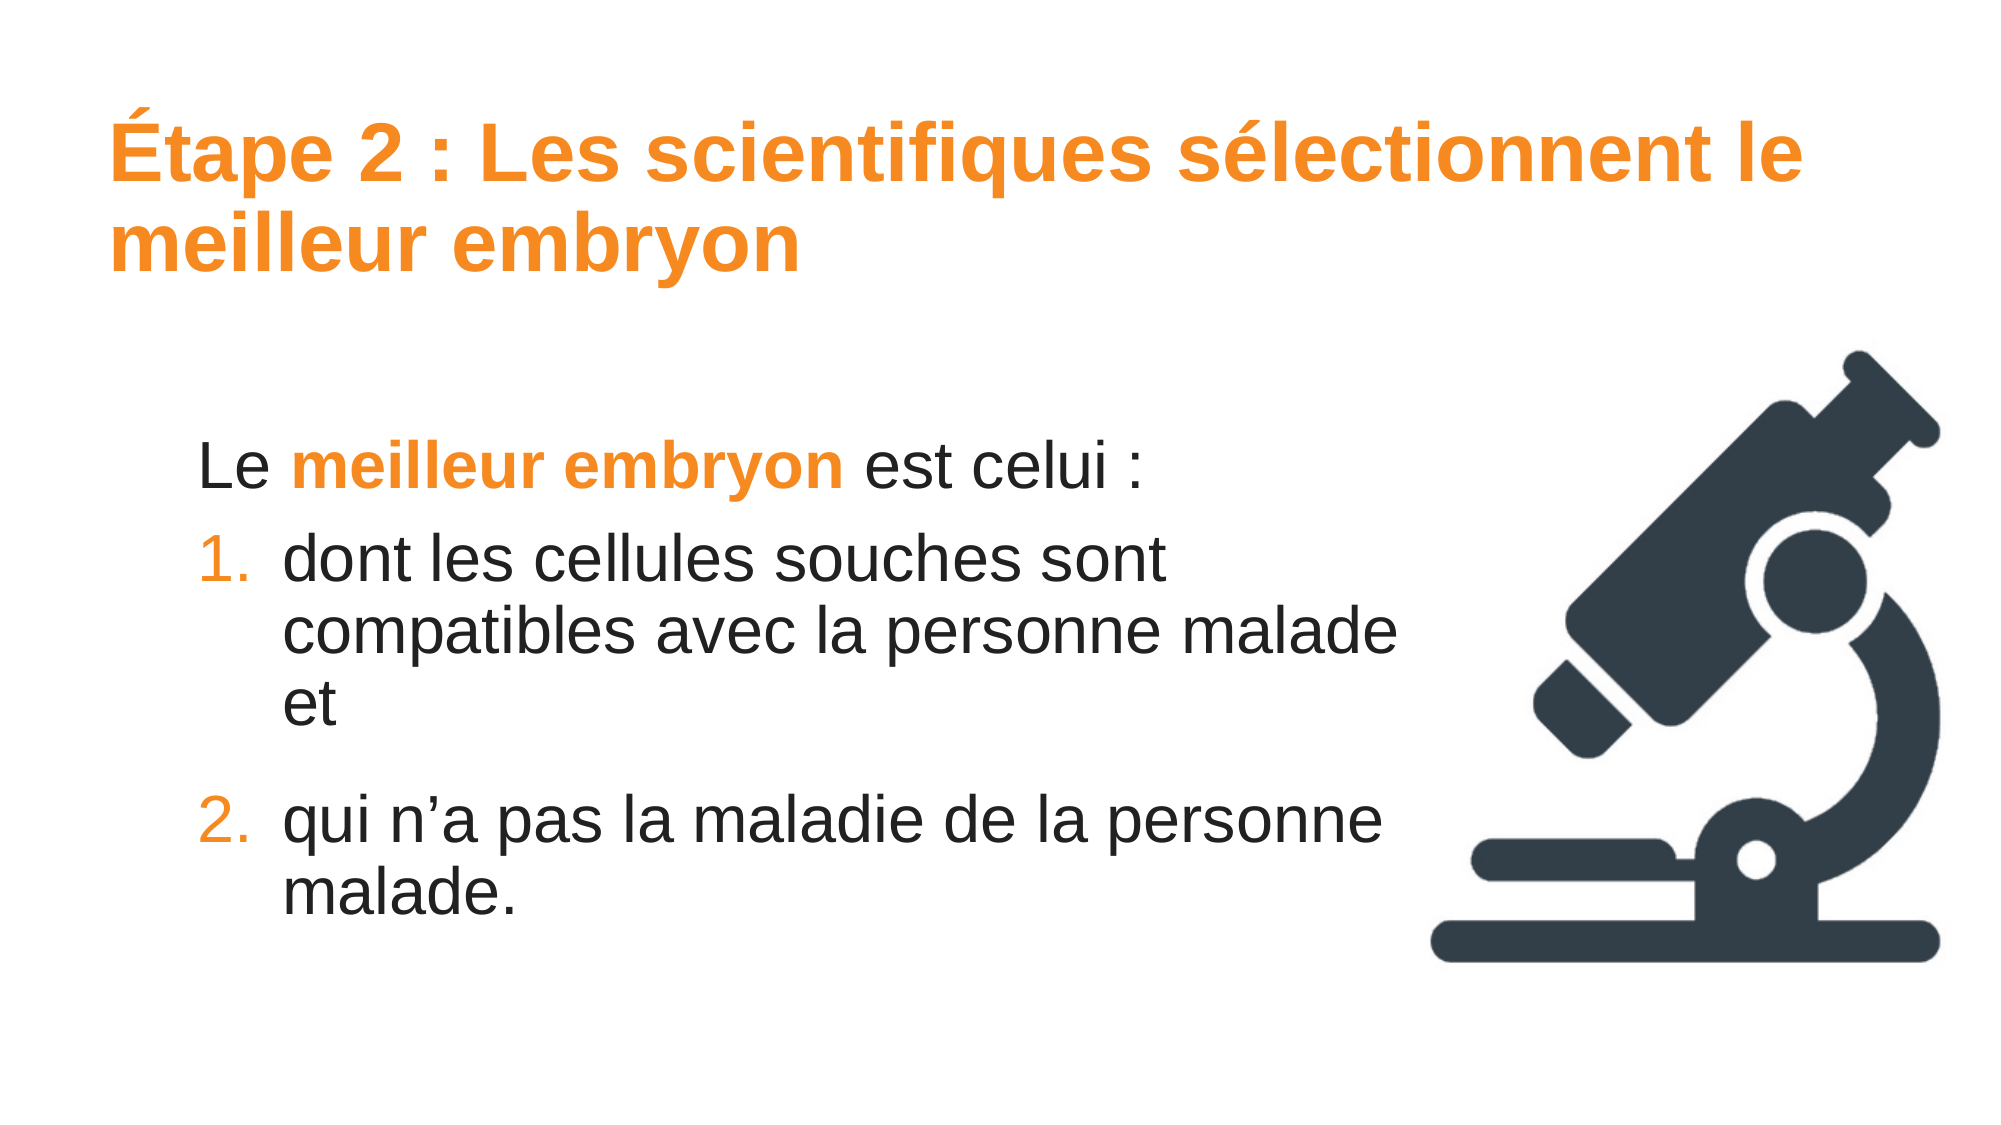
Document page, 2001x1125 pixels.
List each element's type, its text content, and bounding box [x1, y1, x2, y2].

title Étape 2 : Les scientifiques sélectionnent le meilleur embryon [108, 109, 1819, 260]
text_box qui n’a pas la maladie de la personne malade. [197, 785, 1465, 1043]
text_box Le meilleur embryon est celui : dont les cellules souches sont compatibles avec la personne malade et [197, 431, 1403, 785]
picture [1403, 299, 1964, 1001]
